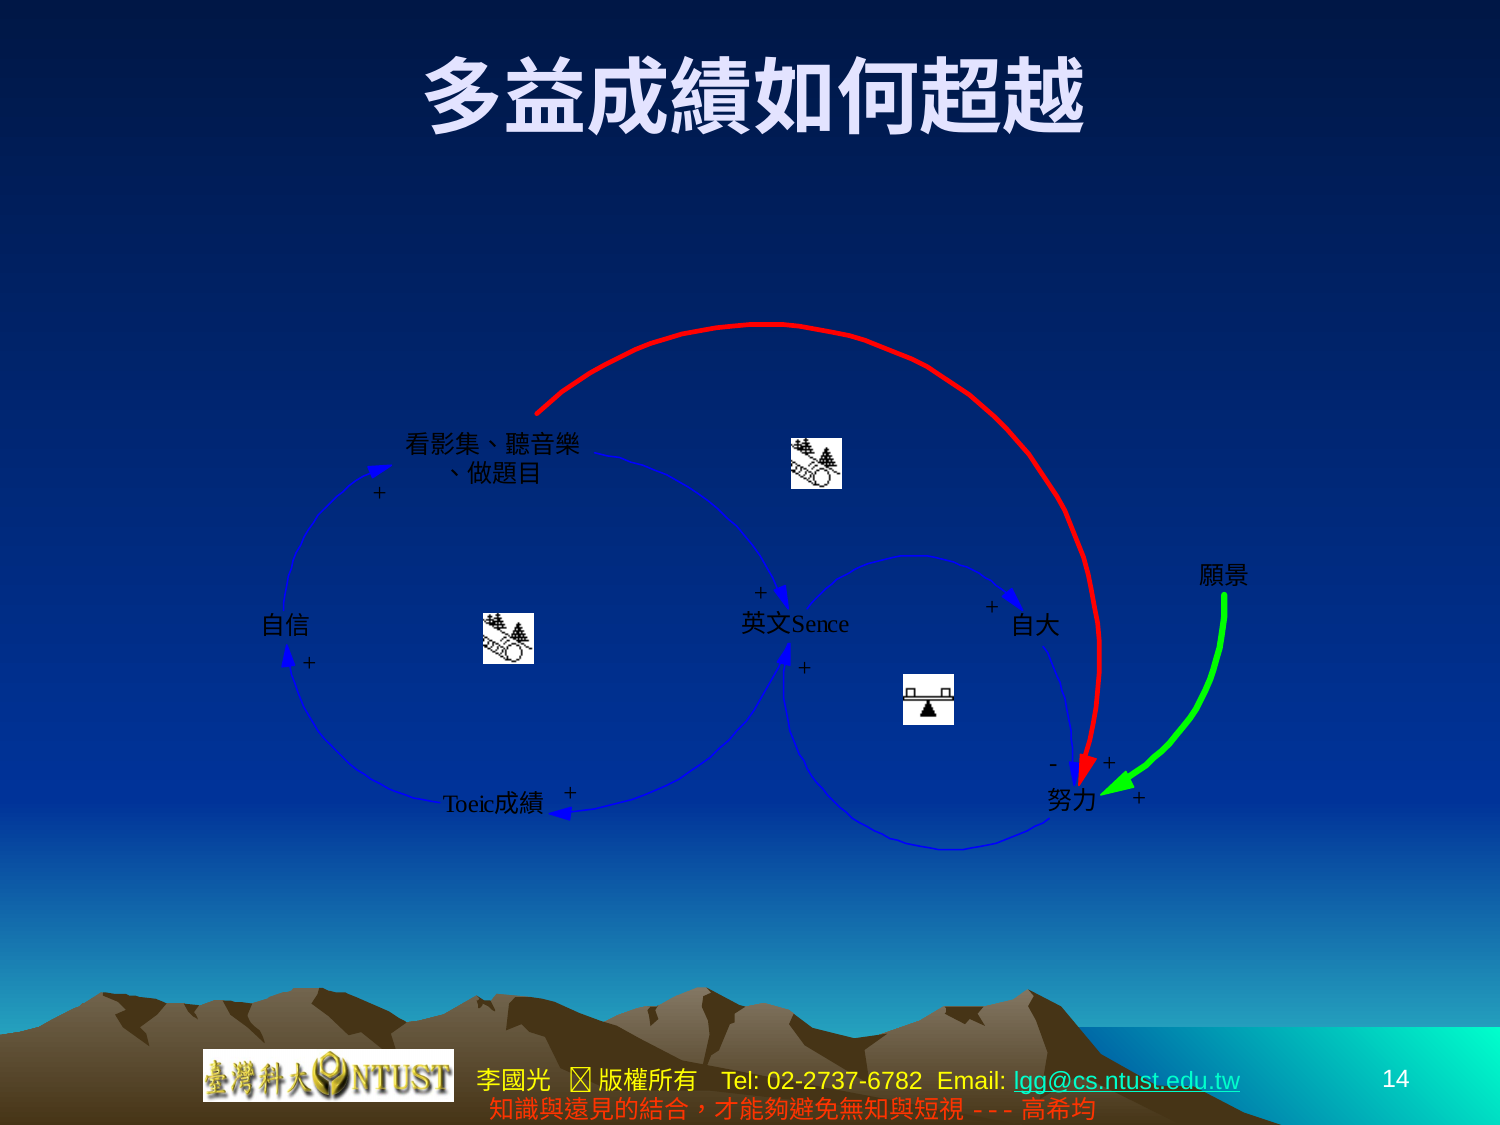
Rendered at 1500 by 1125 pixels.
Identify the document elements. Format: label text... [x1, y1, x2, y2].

picture [203, 1049, 454, 1102]
picture [195, 219, 1305, 964]
slide_number 14 [1074, 1024, 1426, 1101]
title 多益成績如何超越 [77, 0, 1429, 188]
